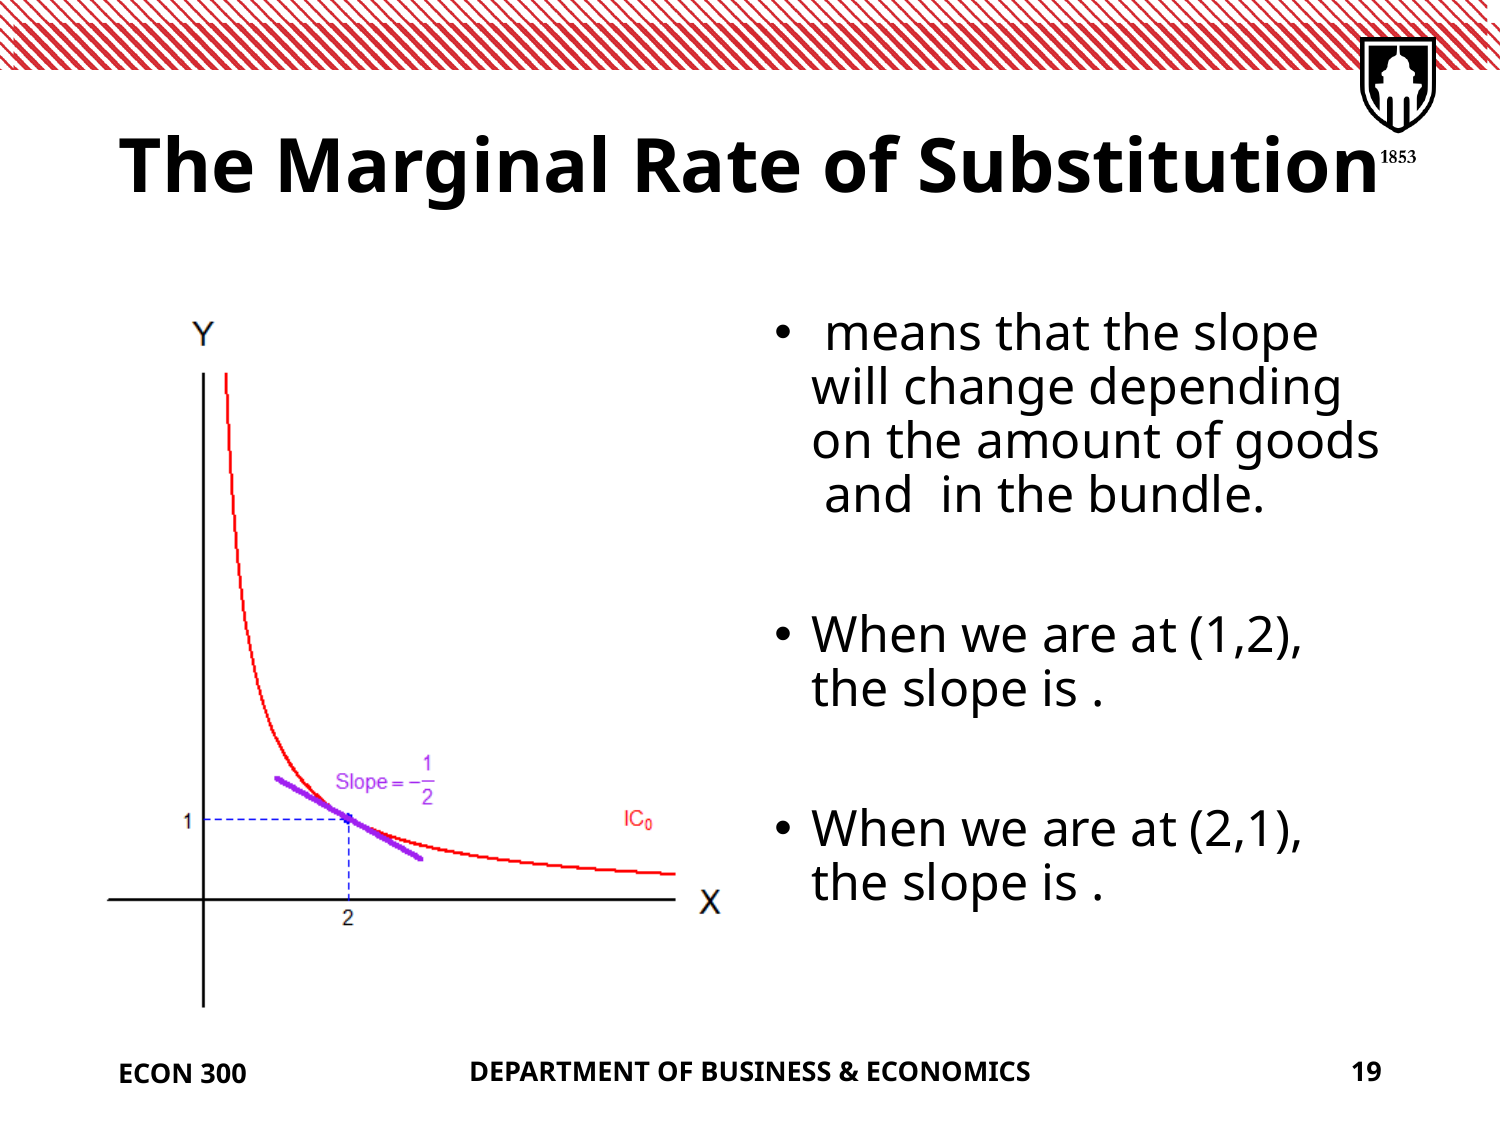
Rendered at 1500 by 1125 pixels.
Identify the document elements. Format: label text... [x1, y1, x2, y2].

slide_number ECON 300 [103, 1042, 277, 1103]
footer DEPARTMENT OF BUSINESS & ECONOMICS [277, 1042, 1059, 1103]
picture [0, 0, 1500, 163]
slide_number 19 [1059, 1042, 1397, 1103]
picture [103, 302, 741, 1012]
title The Marginal Rate of Substitution [103, 59, 1397, 278]
